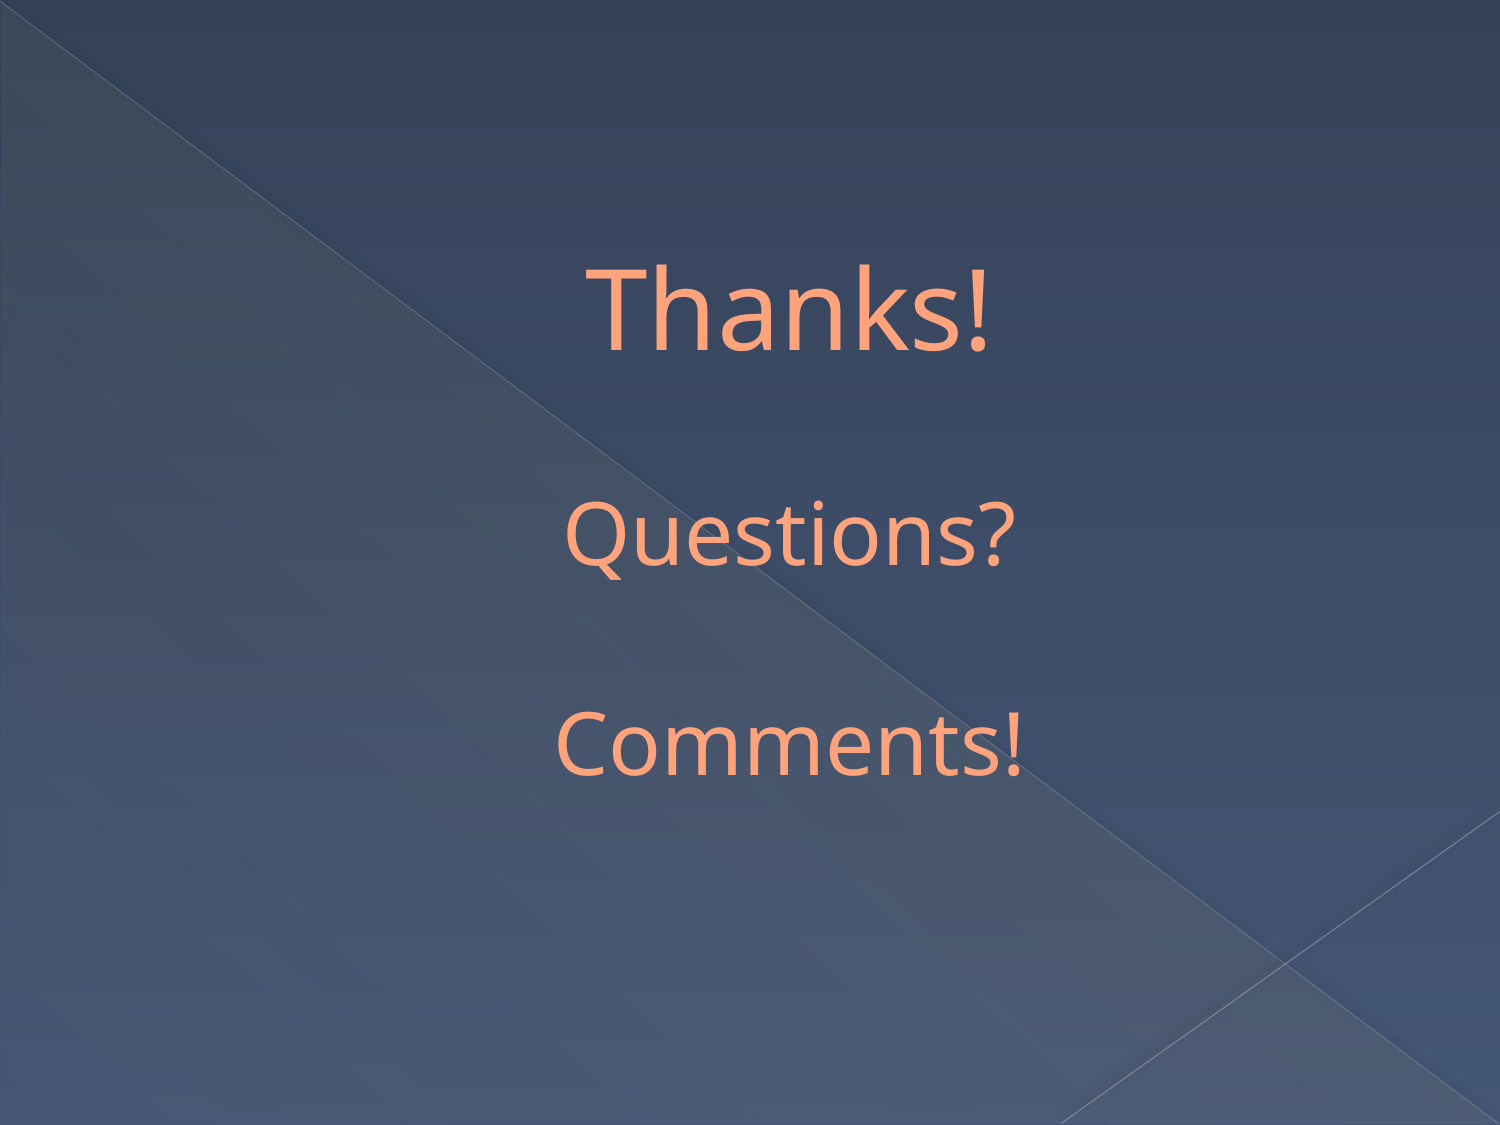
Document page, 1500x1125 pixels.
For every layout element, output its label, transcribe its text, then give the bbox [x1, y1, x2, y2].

title Thanks! Questions? Comments! [75, 43, 1425, 988]
